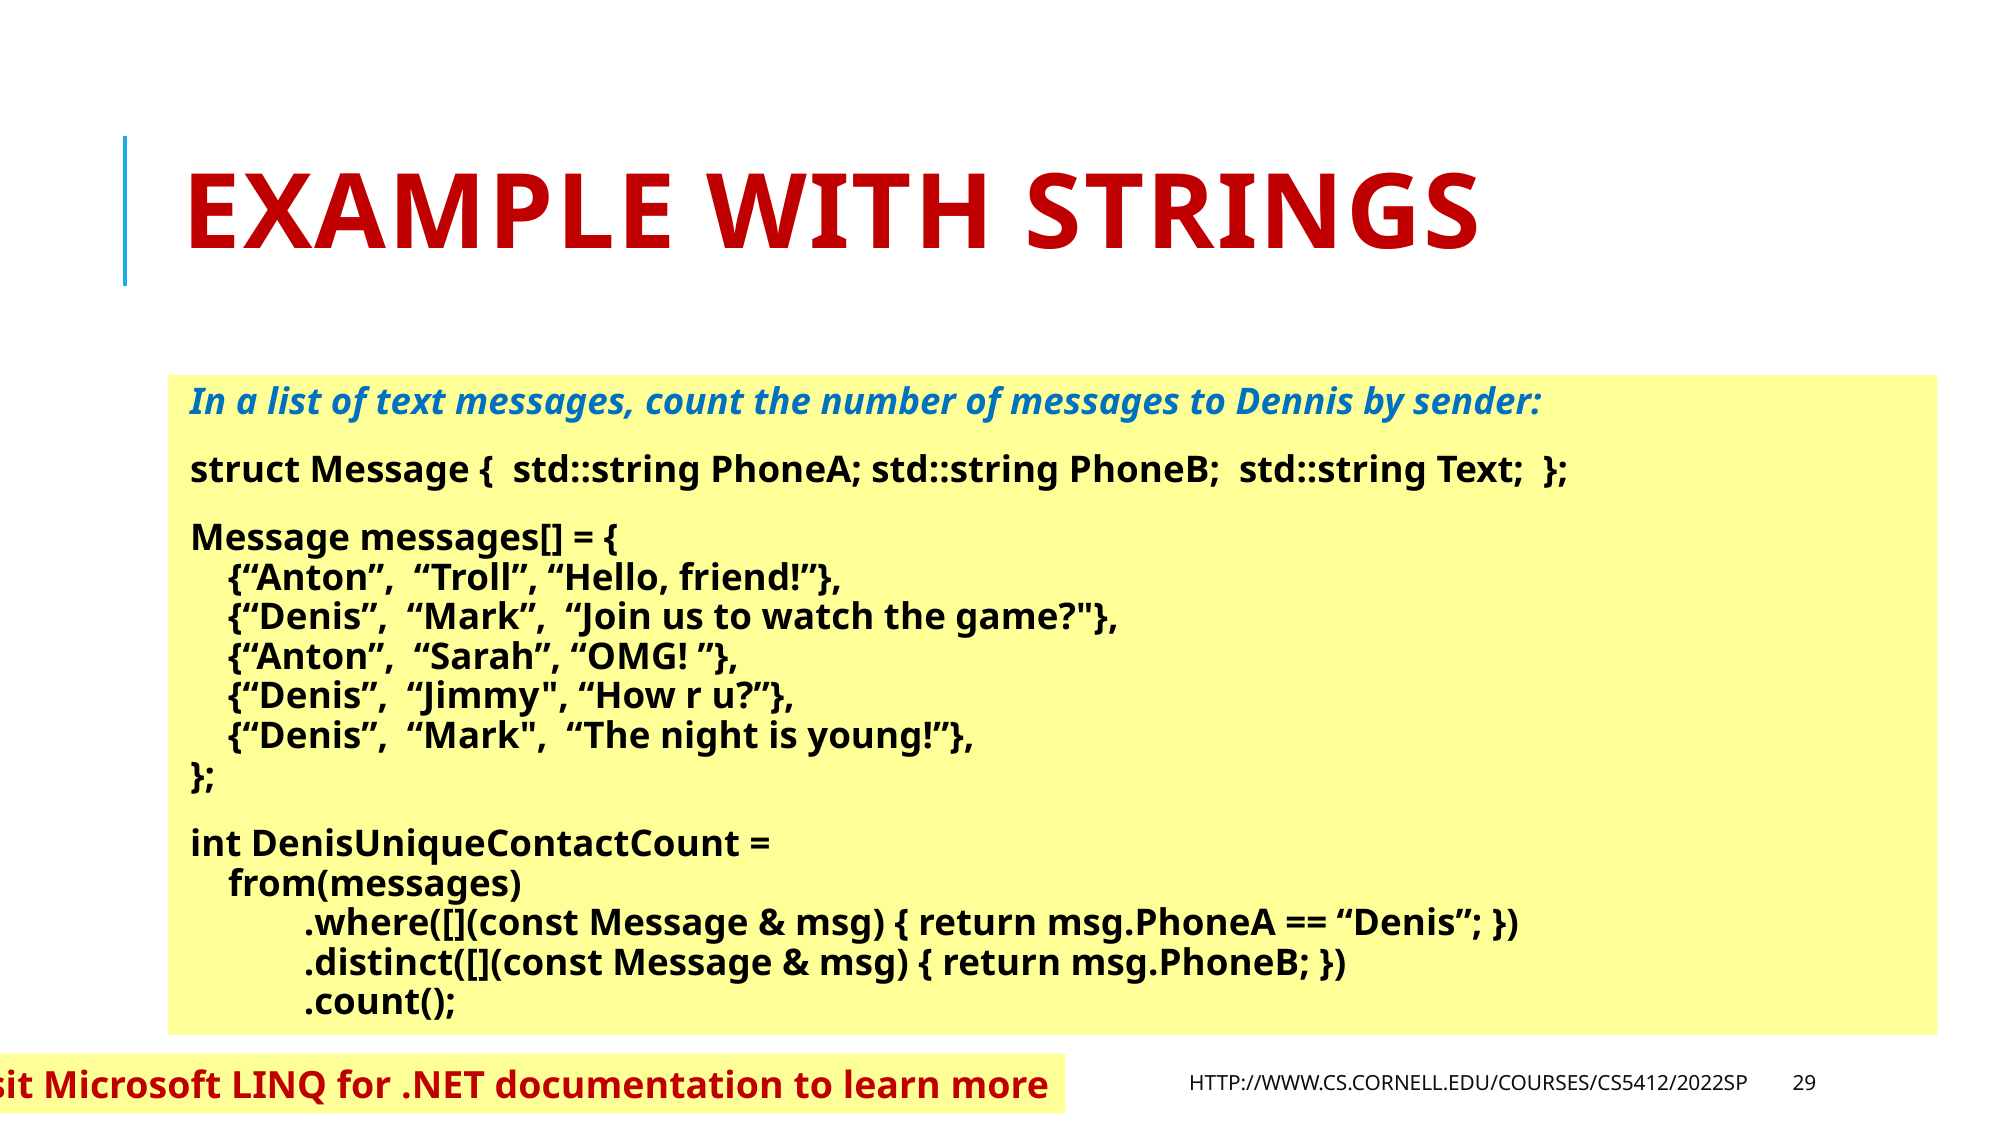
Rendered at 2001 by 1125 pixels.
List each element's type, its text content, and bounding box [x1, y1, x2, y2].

text_box Visit Microsoft LINQ for .NET documentation to learn more [0, 1053, 1066, 1114]
title Example with Strings [168, 96, 1938, 342]
list In a list of text messages, count the number of messages to Dennis by sender: struct Message { std::string PhoneA; std::string PhoneB; std::string Text; }; Message messages[] = { {“Anton”, “Troll”, “Hello, friend!”}, {“Denis”, “Mark”, “Join us to watch the game?"}, {“Anton”, “Sarah”, “OMG! ”}, {“Denis”, “Jimmy", “How r u?”}, {“Denis”, “Mark", “The night is young!”}, }; int DenisUniqueContactCount = from(messages) .where([](const Message & msg) { return msg.PhoneA == “Denis”; }) .distinct([](const Message & msg) { return msg.PhoneB; }) .count(); [168, 375, 1938, 1035]
slide_number 29 [1777, 1061, 1938, 1107]
footer http://www.cs.cornell.edu/courses/cs5412/2022sp [1066, 1061, 1763, 1107]
